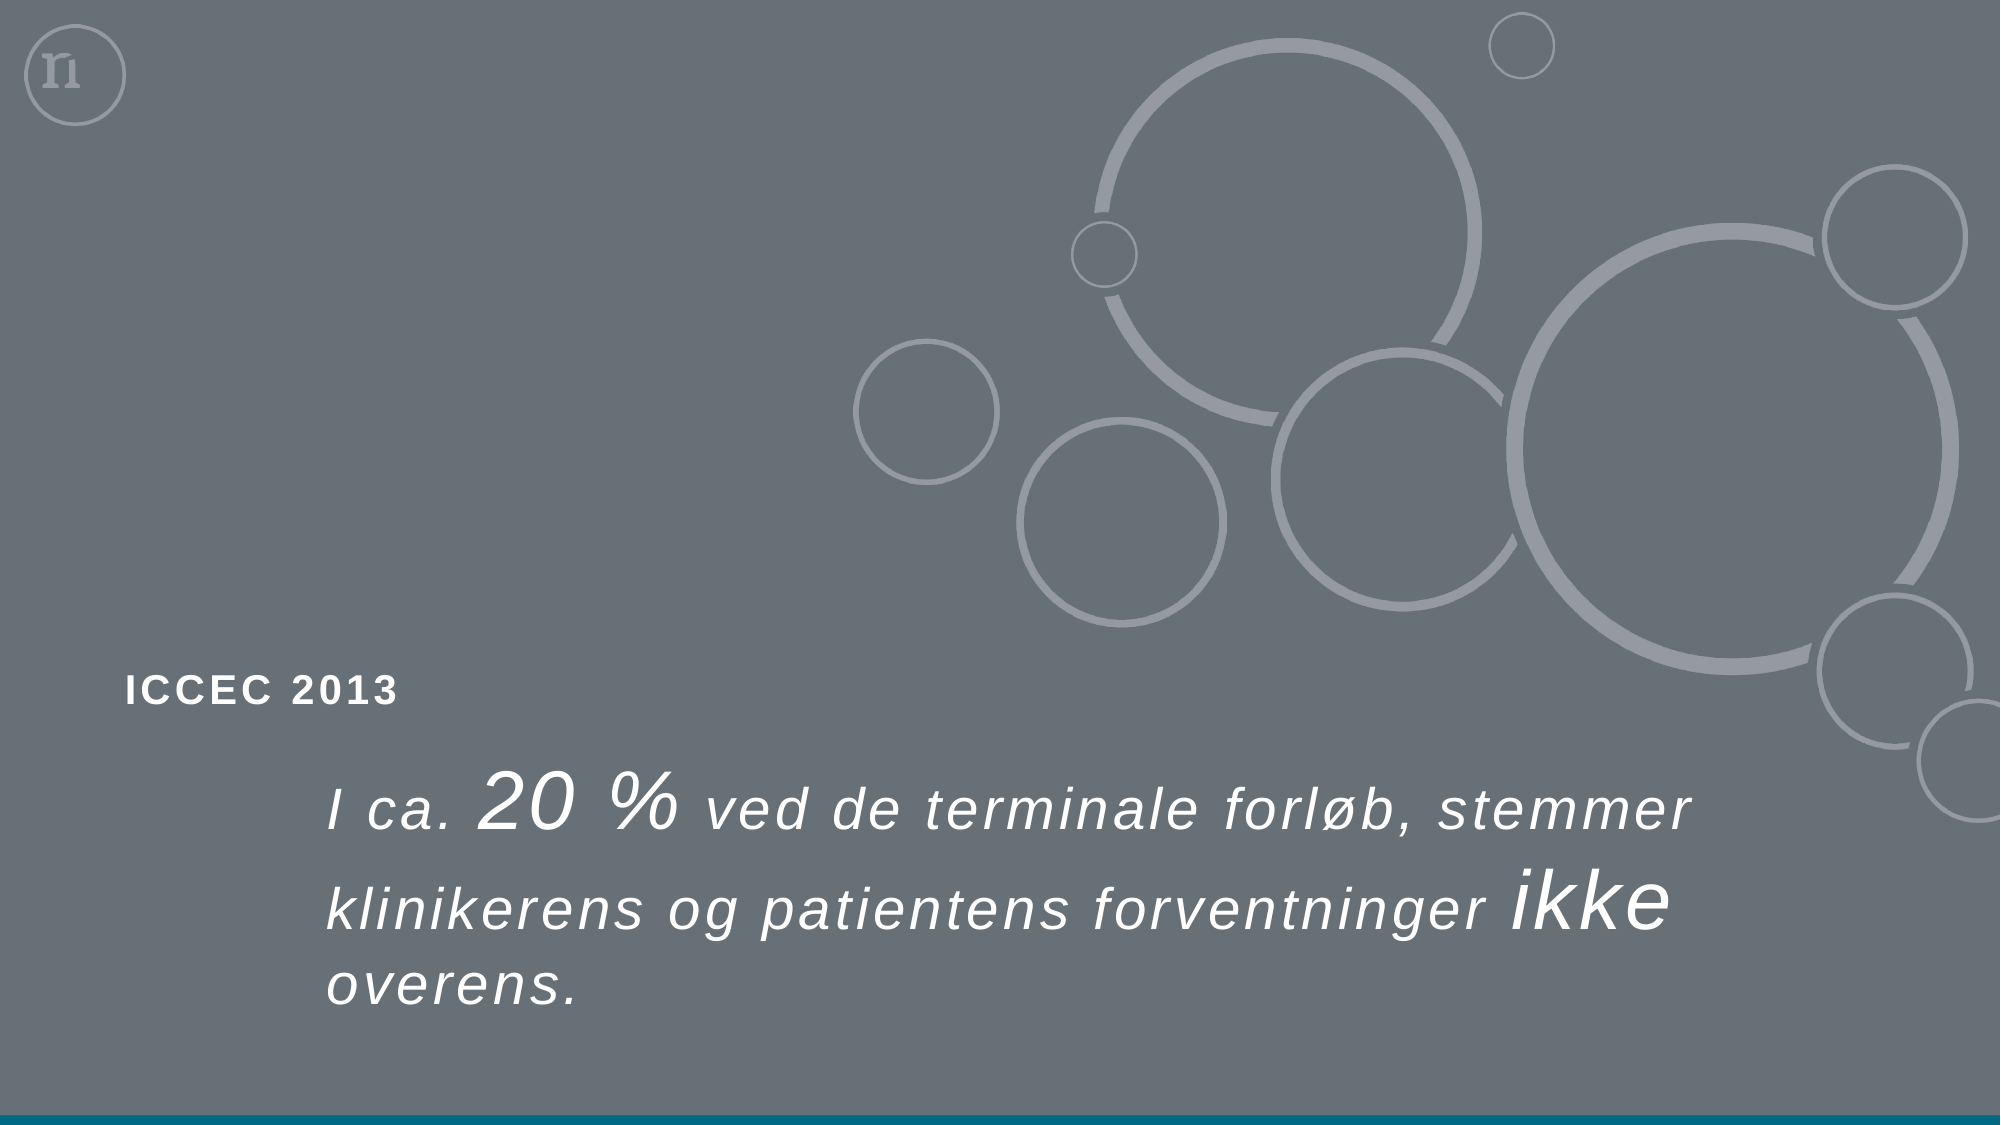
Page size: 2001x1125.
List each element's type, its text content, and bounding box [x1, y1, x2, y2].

list I ca. 20 % ved de terminale forløb, stemmer klinikerens og patientens forventninger ikke overens. [326, 746, 1873, 1061]
picture [853, 12, 2001, 823]
title ICCEC 2013 [124, 548, 1029, 714]
picture [24, 24, 126, 126]
